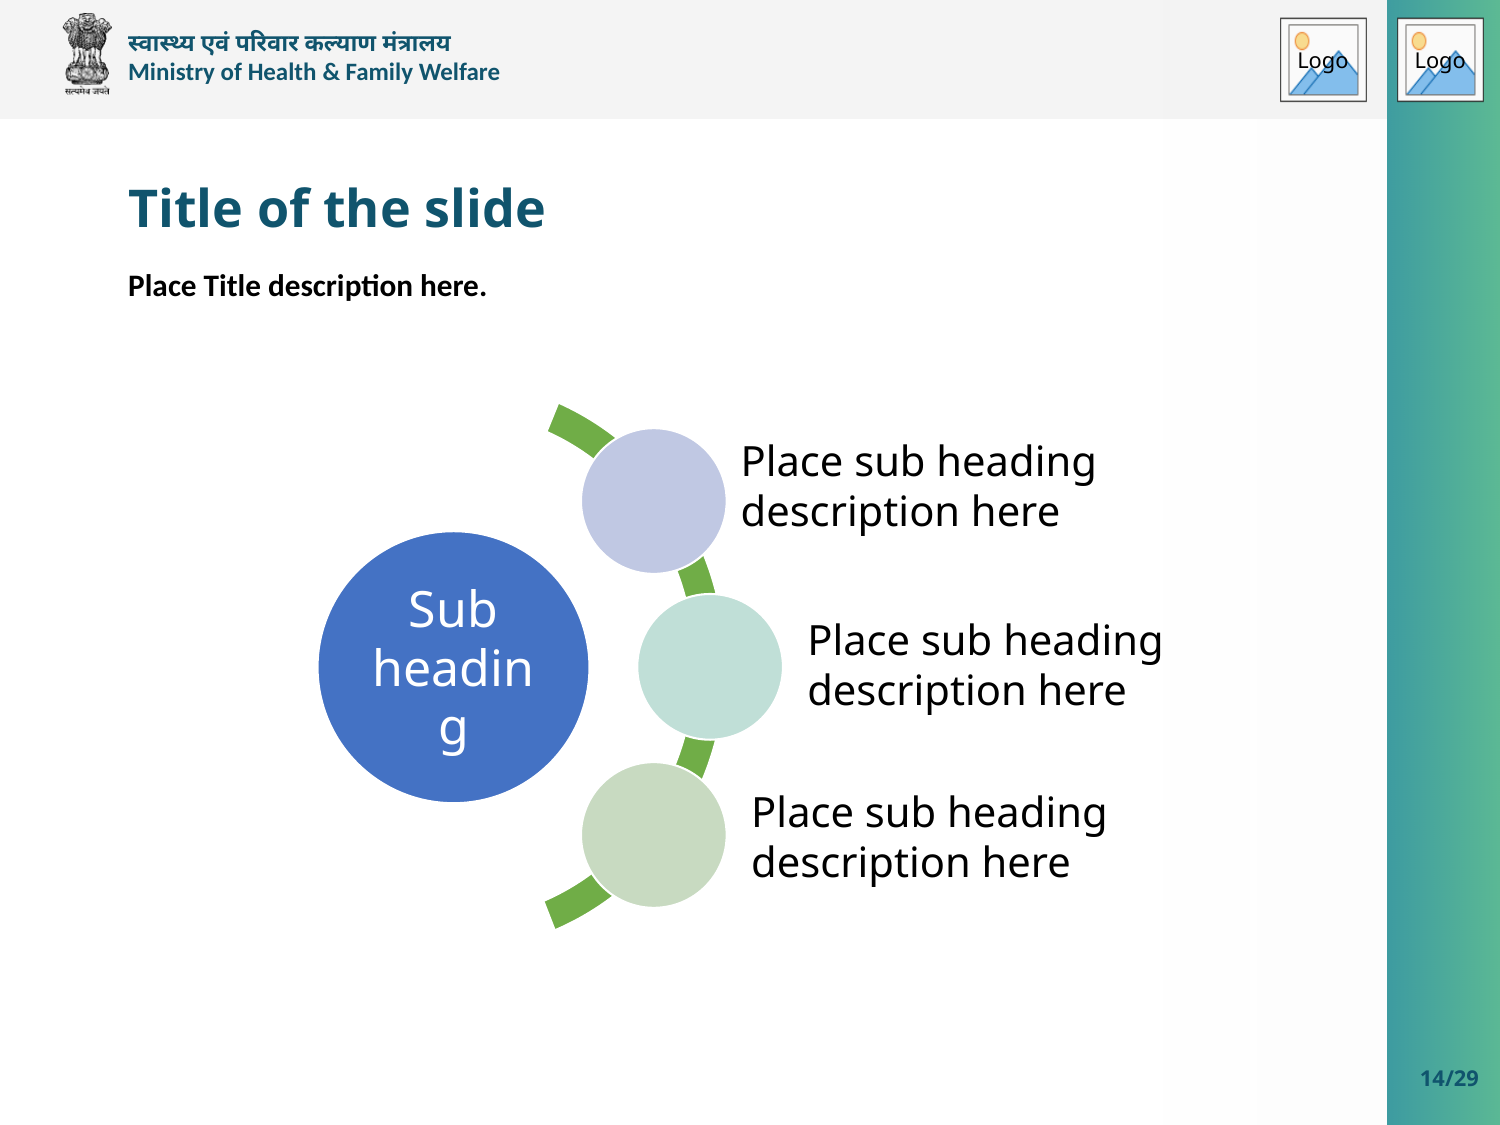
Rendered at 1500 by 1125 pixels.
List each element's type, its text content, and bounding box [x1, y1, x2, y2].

picture [0, 0, 1500, 1125]
list Place Title description here. [113, 269, 922, 326]
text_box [31, 379, 1272, 952]
list Title of the slide [113, 174, 804, 246]
